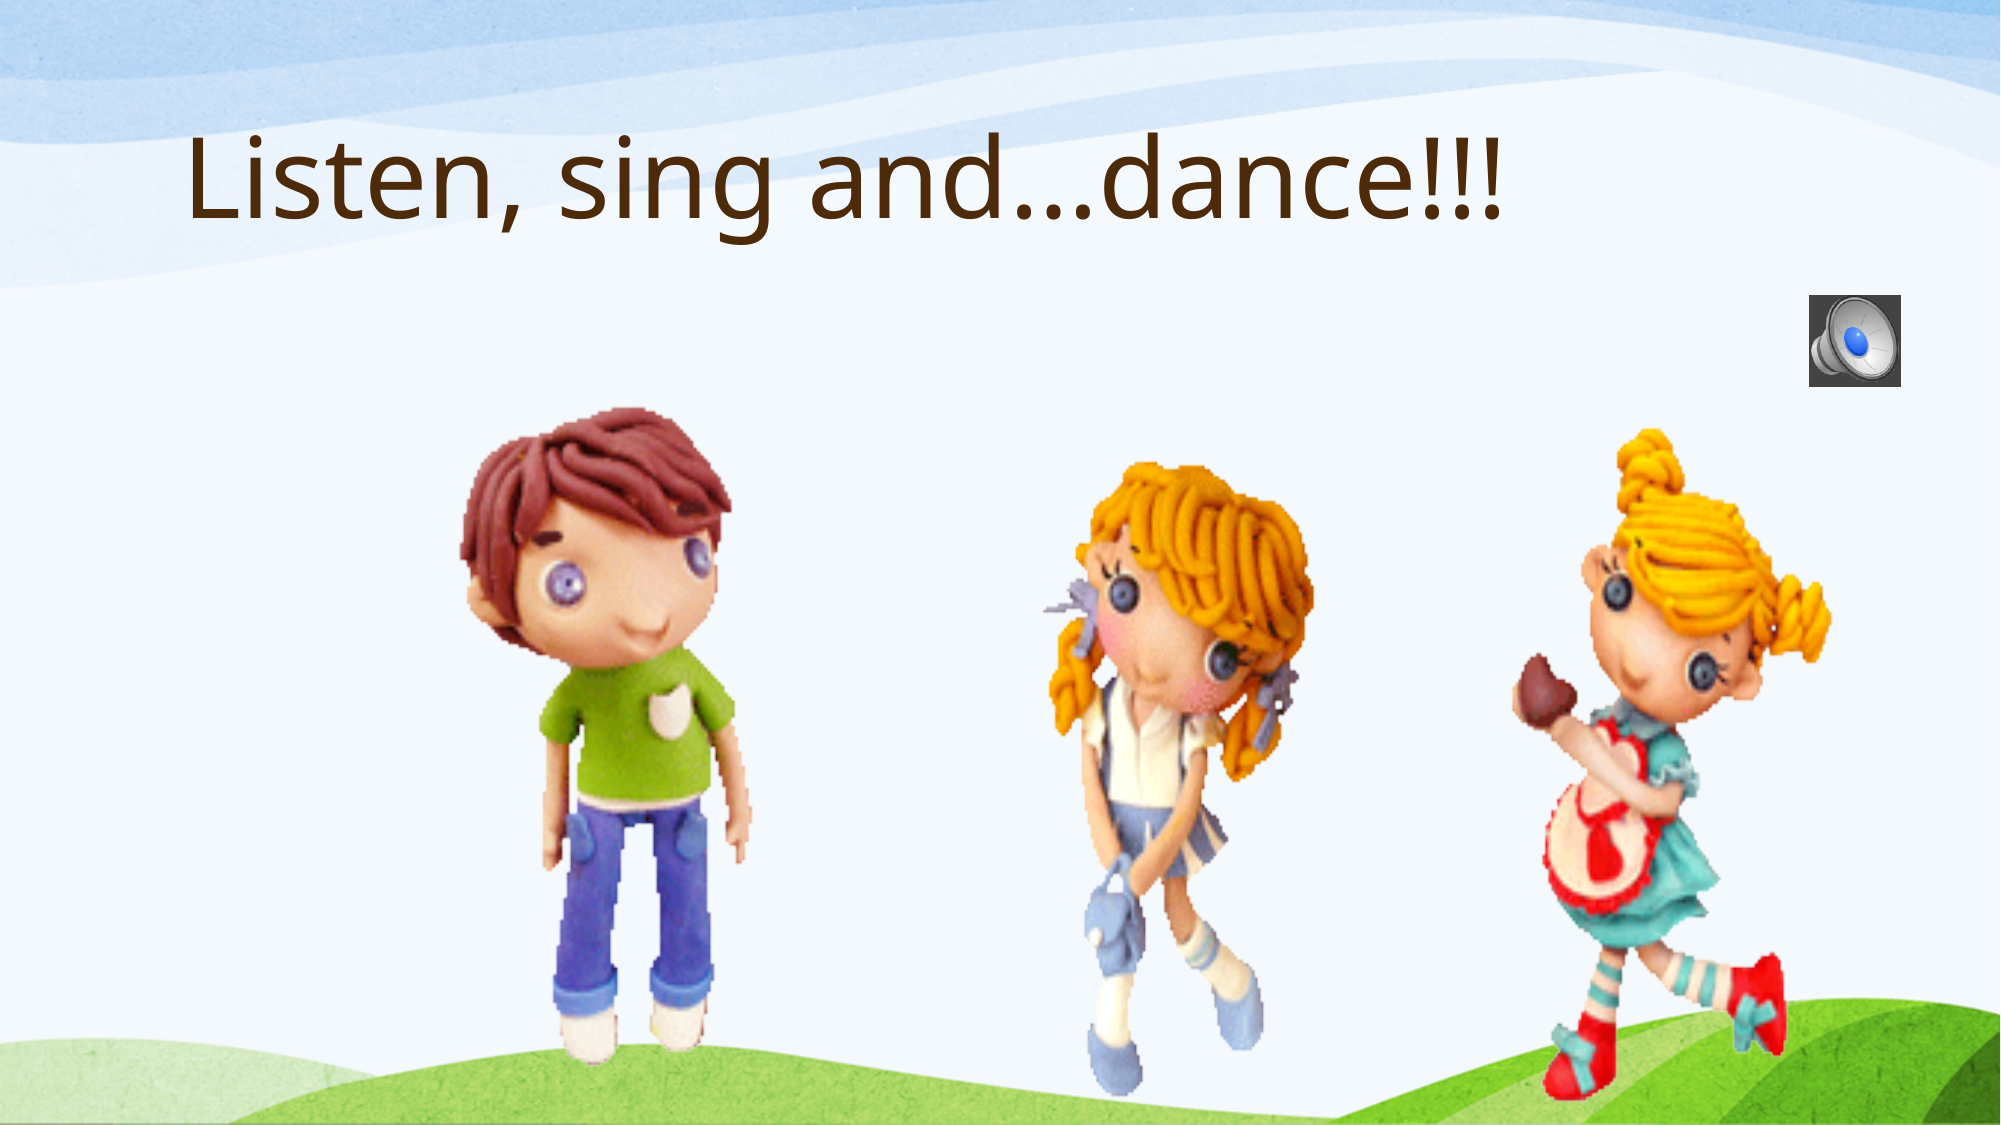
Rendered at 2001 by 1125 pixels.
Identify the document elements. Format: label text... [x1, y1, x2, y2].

picture [0, 0, 2001, 1125]
title Listen, sing and…dance!!! [174, 49, 1826, 251]
